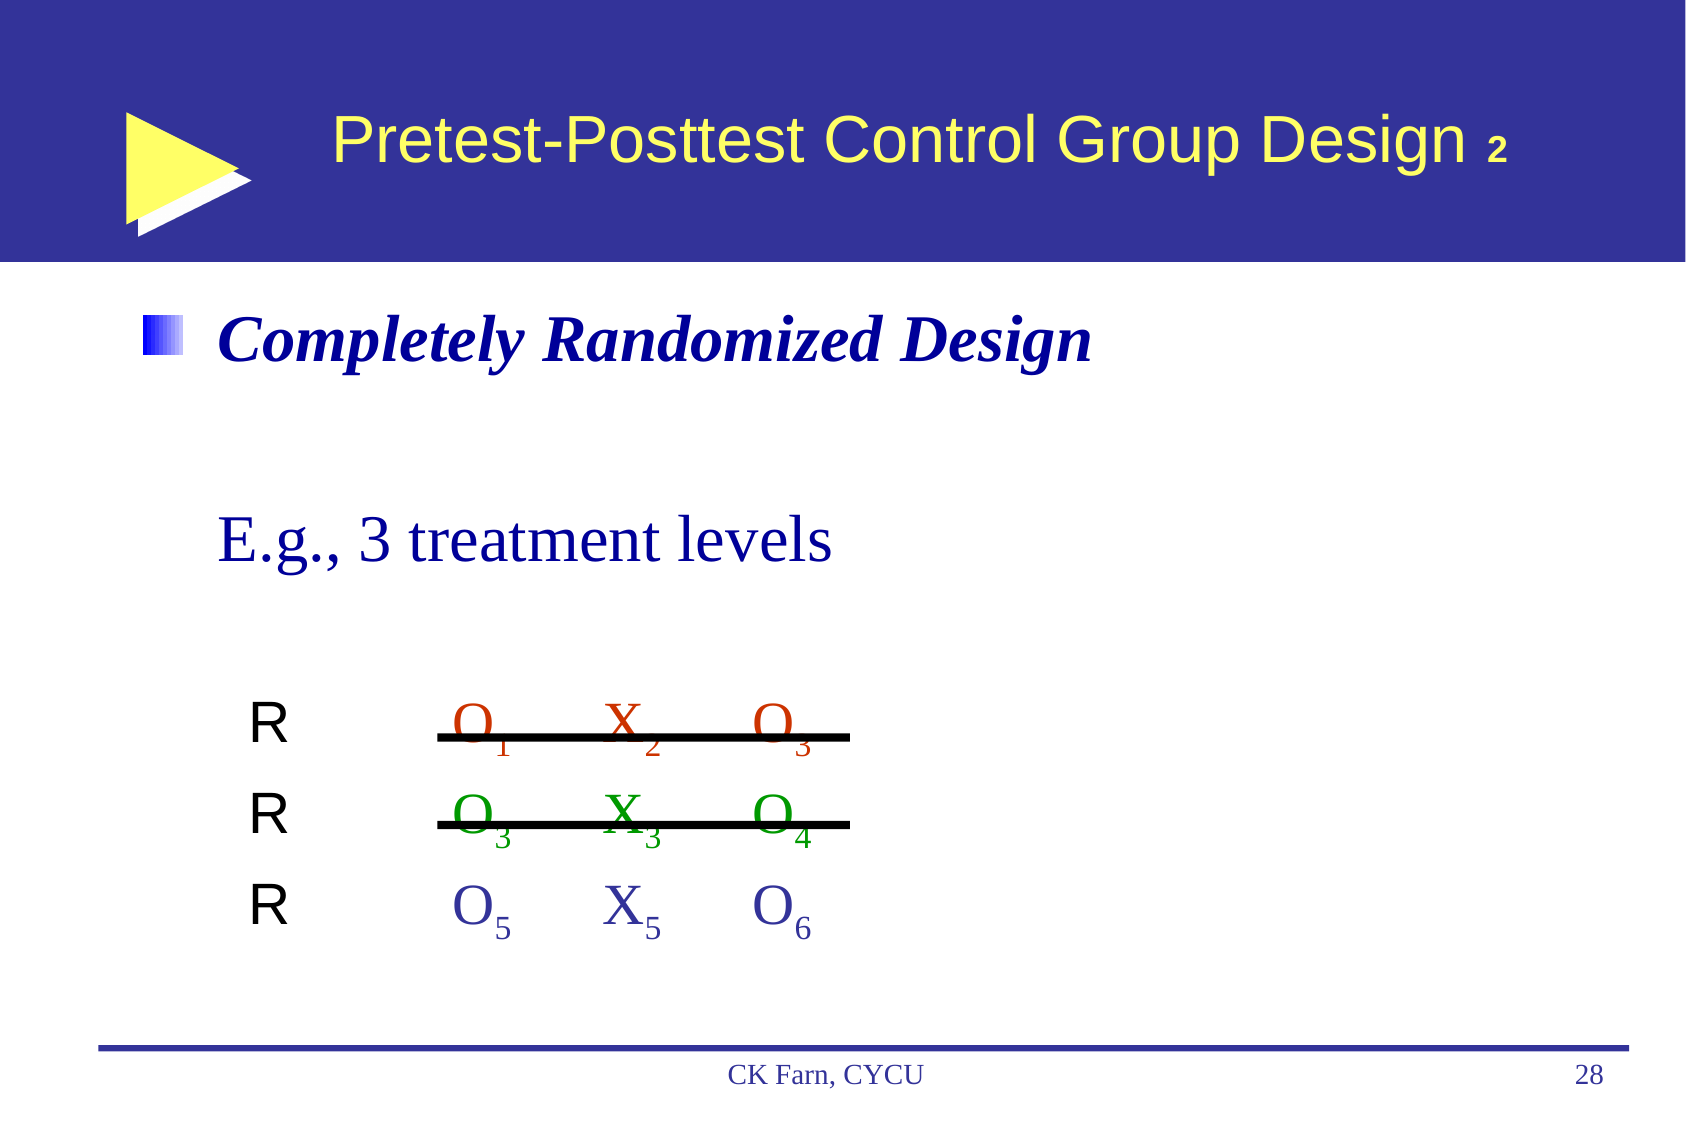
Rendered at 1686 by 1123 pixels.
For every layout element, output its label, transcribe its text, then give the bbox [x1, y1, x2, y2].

footer CK Farn, CYCU [559, 1048, 1093, 1123]
title Pretest-Posttest Control Group Design 2 [316, 79, 1524, 192]
slide_number 28 [1267, 1048, 1620, 1123]
list Completely Randomized Design E.g., 3 treatment levels R O1 X2 O3 R O3 X3 O4 R O5 X5 O6 [125, 287, 1599, 960]
picture [140, 311, 187, 359]
